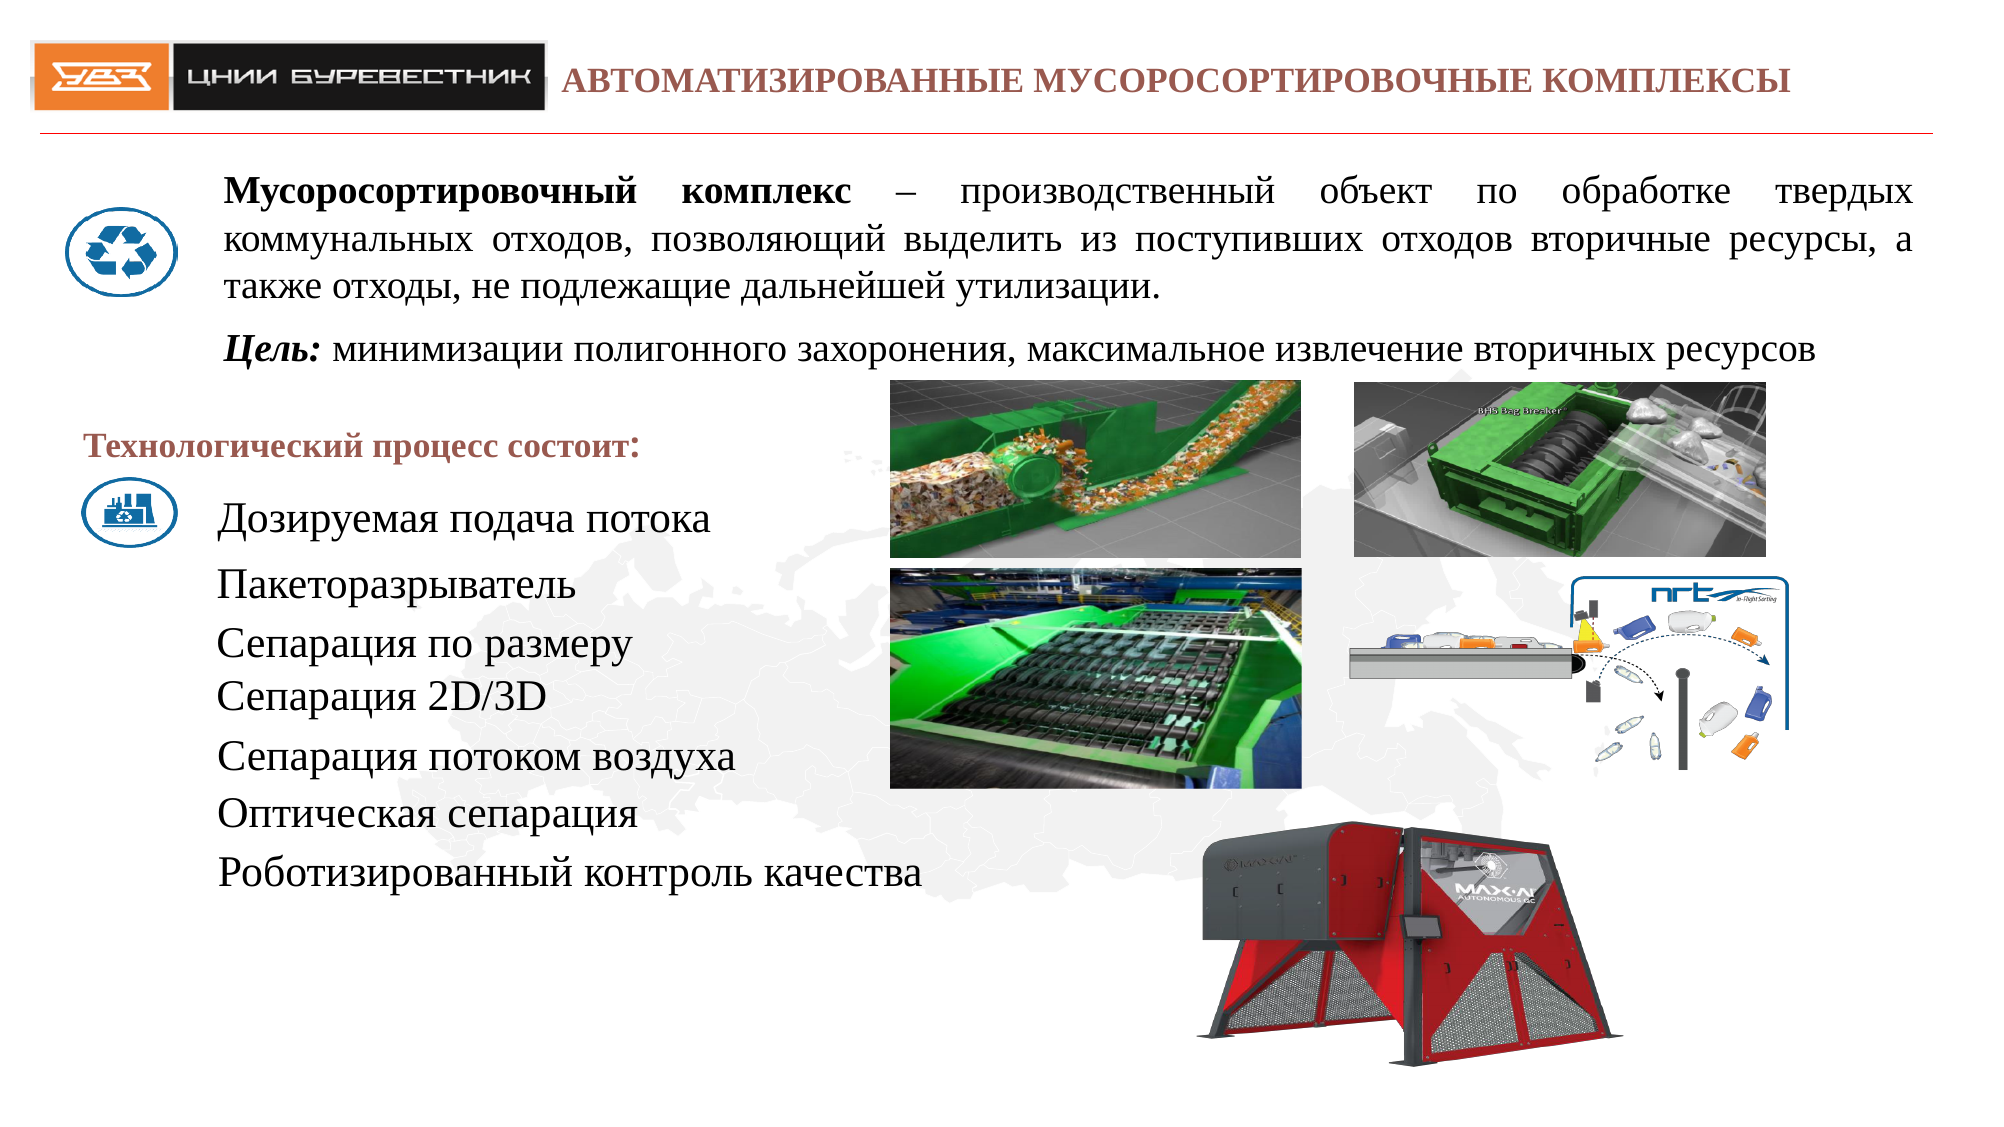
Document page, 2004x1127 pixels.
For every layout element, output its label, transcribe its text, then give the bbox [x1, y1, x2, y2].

text_box Пакеторазрыватель [198, 545, 391, 604]
picture [30, 40, 548, 113]
picture [1347, 571, 1791, 772]
text_box Автоматизированные мусоросортировочные комплексы [561, 48, 1938, 109]
text_box Сепарация 2D/3D [198, 658, 391, 729]
picture [890, 379, 1302, 558]
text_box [396, 367, 1611, 904]
picture [81, 477, 179, 548]
picture [1354, 382, 1766, 557]
picture [1112, 814, 1691, 1074]
picture [890, 568, 1302, 789]
text_box Оптическая сепарация [199, 774, 391, 846]
text_box Роботизированный контроль качества [200, 834, 391, 905]
text_box Технологический процесс состоит: [65, 413, 391, 474]
text_box Сепарация по размеру [198, 604, 391, 658]
text_box Дозируемая подача потока [199, 479, 391, 545]
picture [65, 207, 179, 298]
text_box Сепарация потоком воздуха [199, 717, 391, 774]
text_box Мусоросортировочный комплекс – производственный объект по обработке твердых коммунальных отходов, позволяющий выделить из поступивших отходов вторичные ресурсы, а также отходы, не подлежащие дальнейшей утилизации. Цель: минимизации полигонного захоронения, максимальное извлечение вторичных ресурсов [205, 155, 1933, 379]
